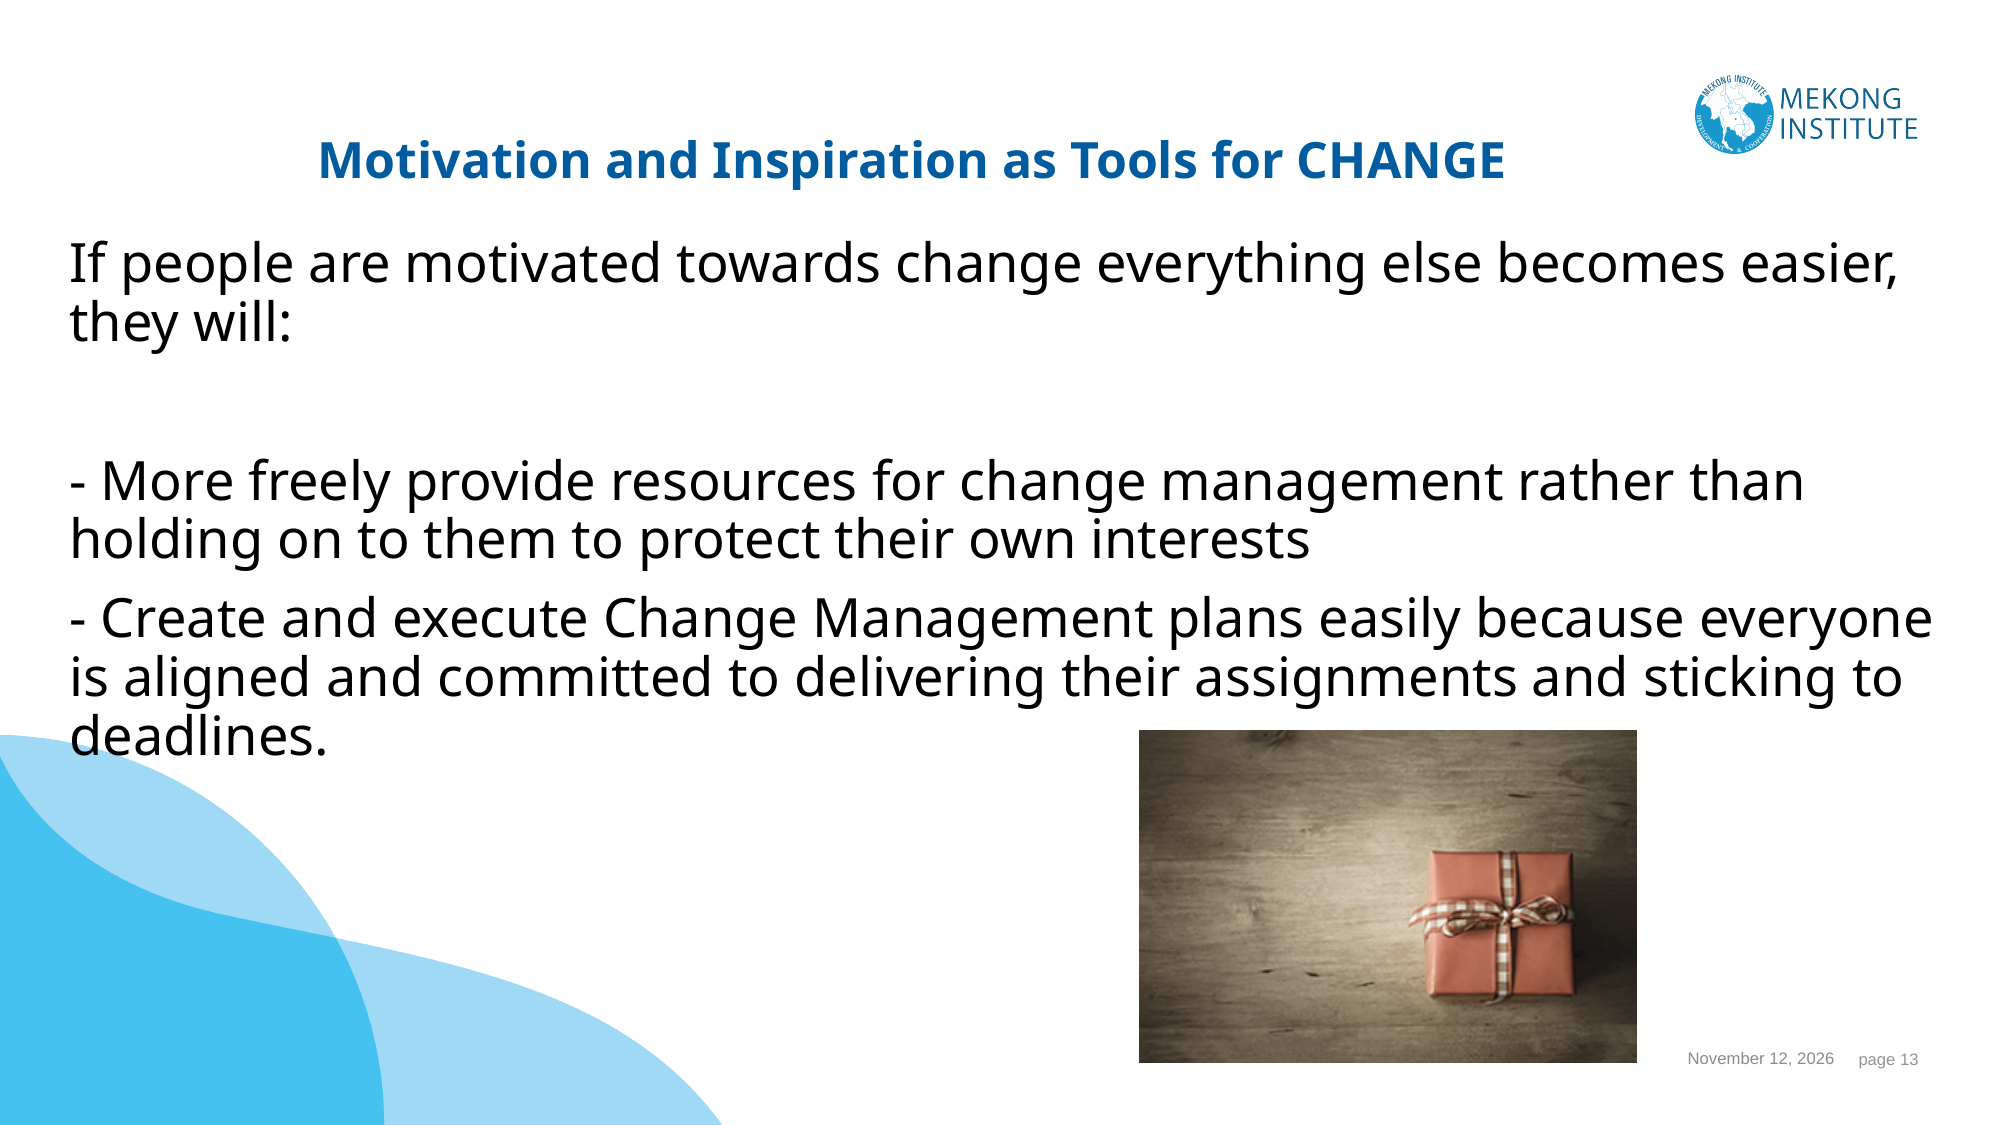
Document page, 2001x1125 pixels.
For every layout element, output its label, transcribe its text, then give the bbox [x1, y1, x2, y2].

picture [1139, 730, 1637, 1063]
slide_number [1657, 1027, 1865, 1088]
picture [0, 1, 1999, 1125]
title Motivation and Inspiration as Tools for CHANGE [302, 157, 1522, 228]
slide_number page 13 [1769, 1029, 1934, 1089]
list If people are motivated towards change everything else becomes easier, they will: - More freely provide resources for change management rather than holding on to them to protect their own interests - Create and execute Change Management plans easily because everyone is aligned and committed to delivering their assignments and sticking to deadlines. [54, 228, 2000, 1088]
